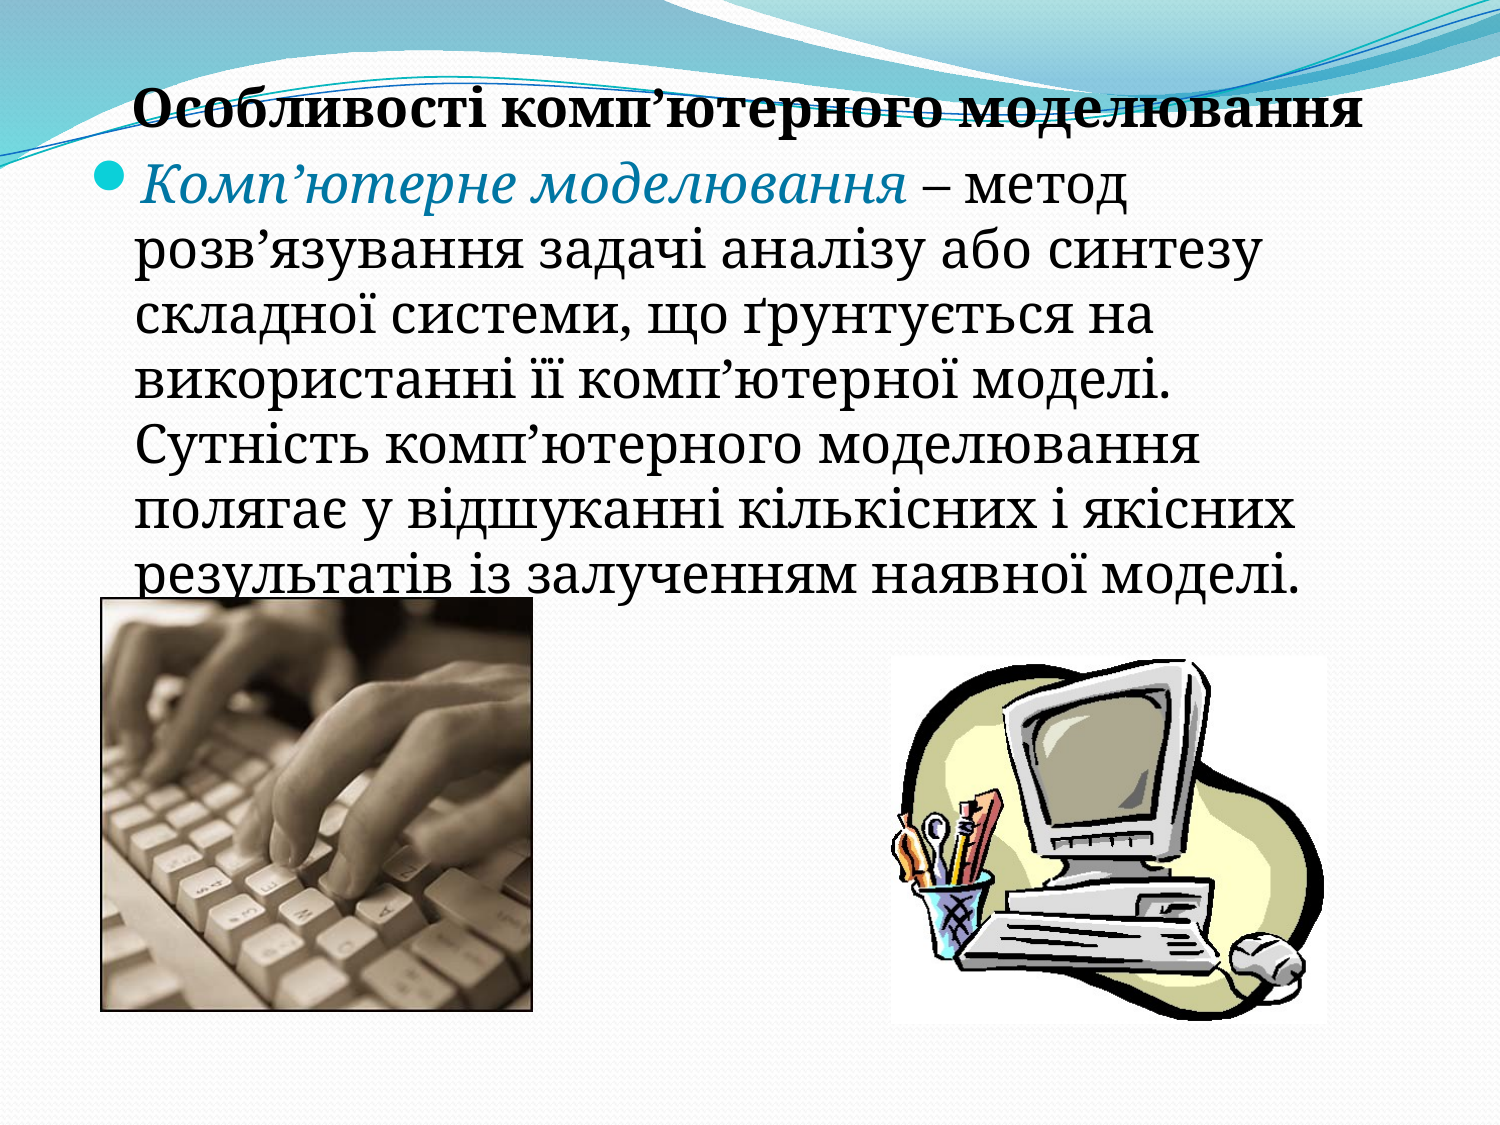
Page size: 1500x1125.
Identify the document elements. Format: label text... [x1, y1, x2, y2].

list Особливості комп’ютерного моделювання Комп’ютерне моделювання – метод розв’язування задачі аналізу або синтезу складної системи, що ґрунтується на використанні її комп’ютерної моделі. Сутність комп’ютерного моделювання полягає у відшуканні кількісних і якісних результатів із залученням наявної моделі. [75, 66, 1425, 1000]
picture [891, 656, 1327, 1024]
picture [100, 597, 533, 1012]
